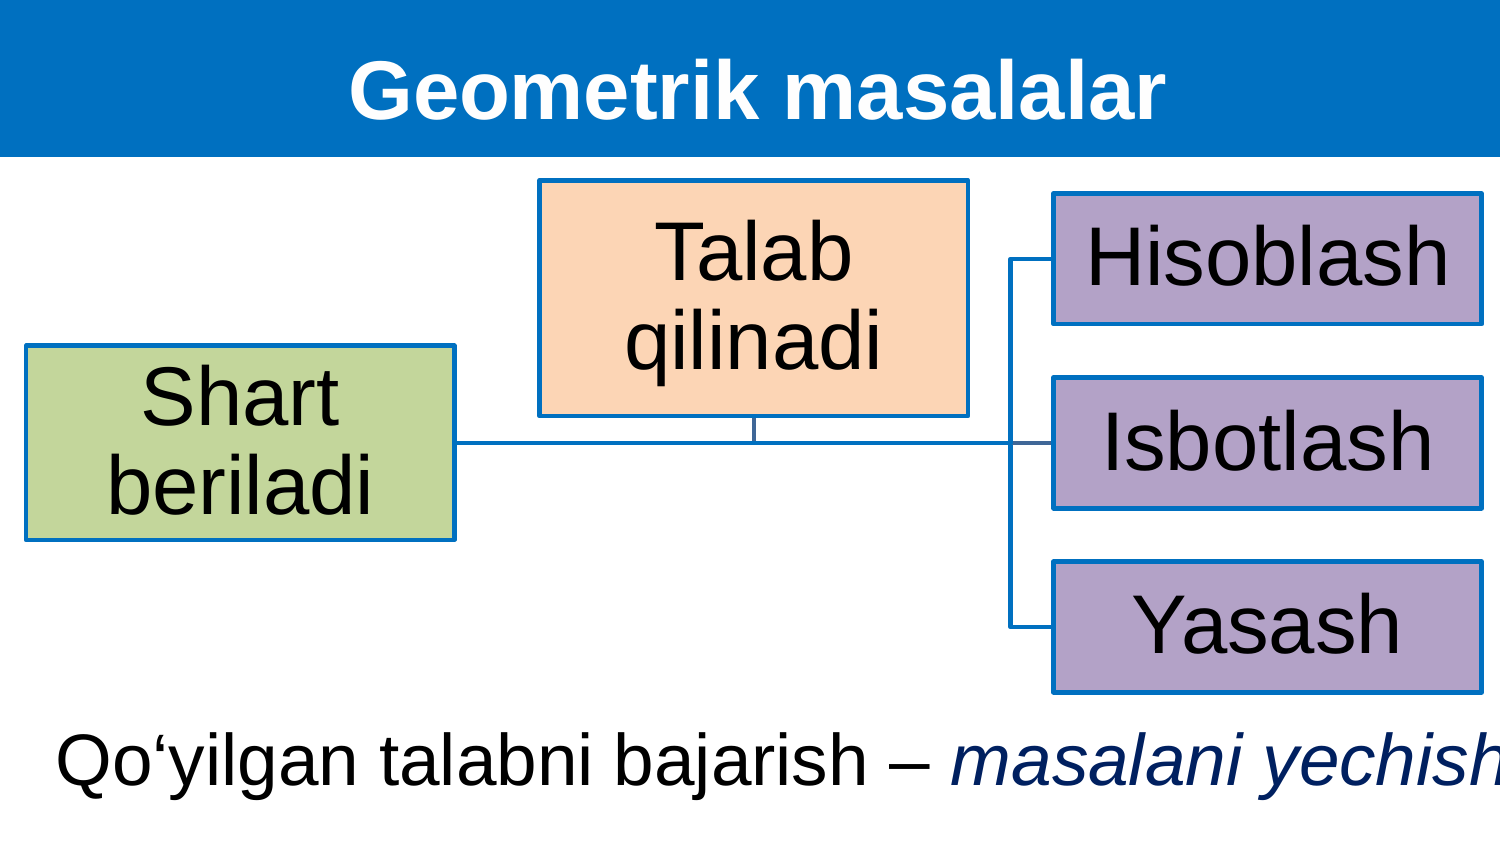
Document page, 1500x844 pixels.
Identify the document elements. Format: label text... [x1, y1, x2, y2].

text_box Geometrik masalalar [56, 31, 1460, 101]
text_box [25, 102, 1483, 770]
text_box [0, 0, 1500, 157]
text_box Qo‘yilgan talabni bajarish – masalani yechish [40, 705, 1500, 808]
